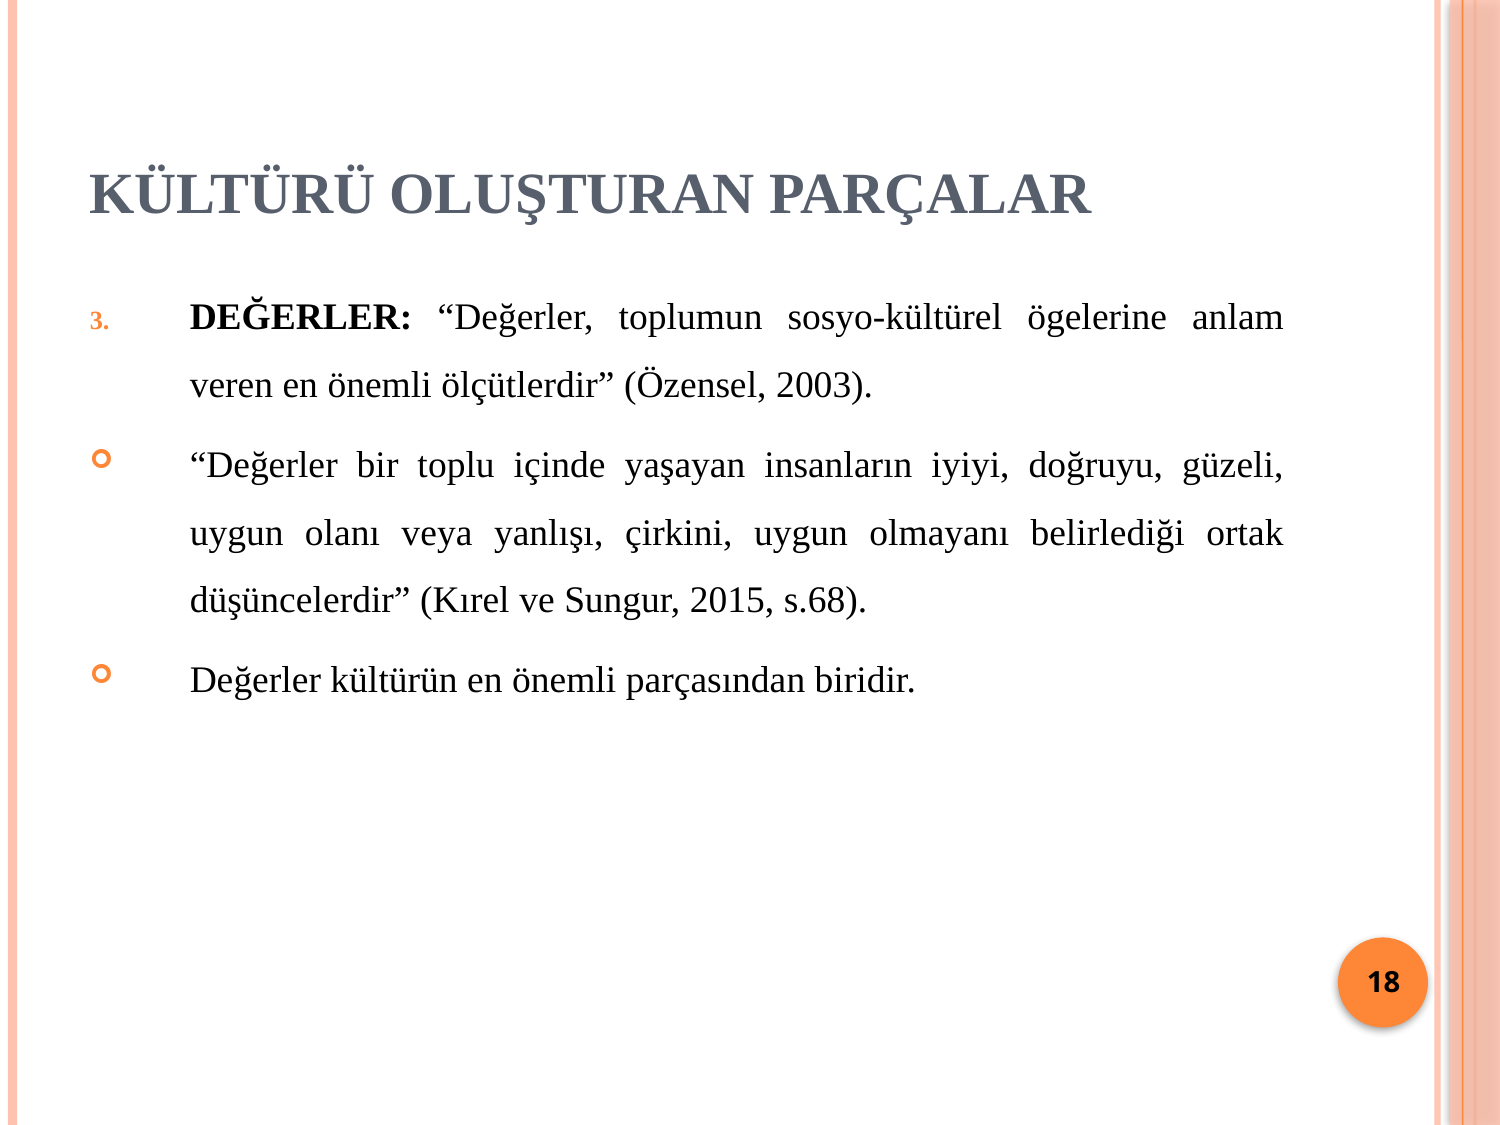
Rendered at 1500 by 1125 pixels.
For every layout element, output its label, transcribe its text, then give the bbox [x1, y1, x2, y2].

list DEĞERLER: “Değerler, toplumun sosyo-kültürel ögelerine anlam veren en önemli ölçütlerdir” (Özensel, 2003). “Değerler bir toplu içinde yaşayan insanların iyiyi, doğruyu, güzeli, uygun olanı veya yanlışı, çirkini, uygun olmayanı belirlediği ortak düşüncelerdir” (Kırel ve Sungur, 2015, s.68). Değerler kültürün en önemli parçasından biridir. [75, 262, 1300, 1062]
slide_number 18 [1333, 940, 1434, 1027]
title KÜLTÜRÜ OLUŞTURAN PARÇALAR [75, 45, 1300, 233]
